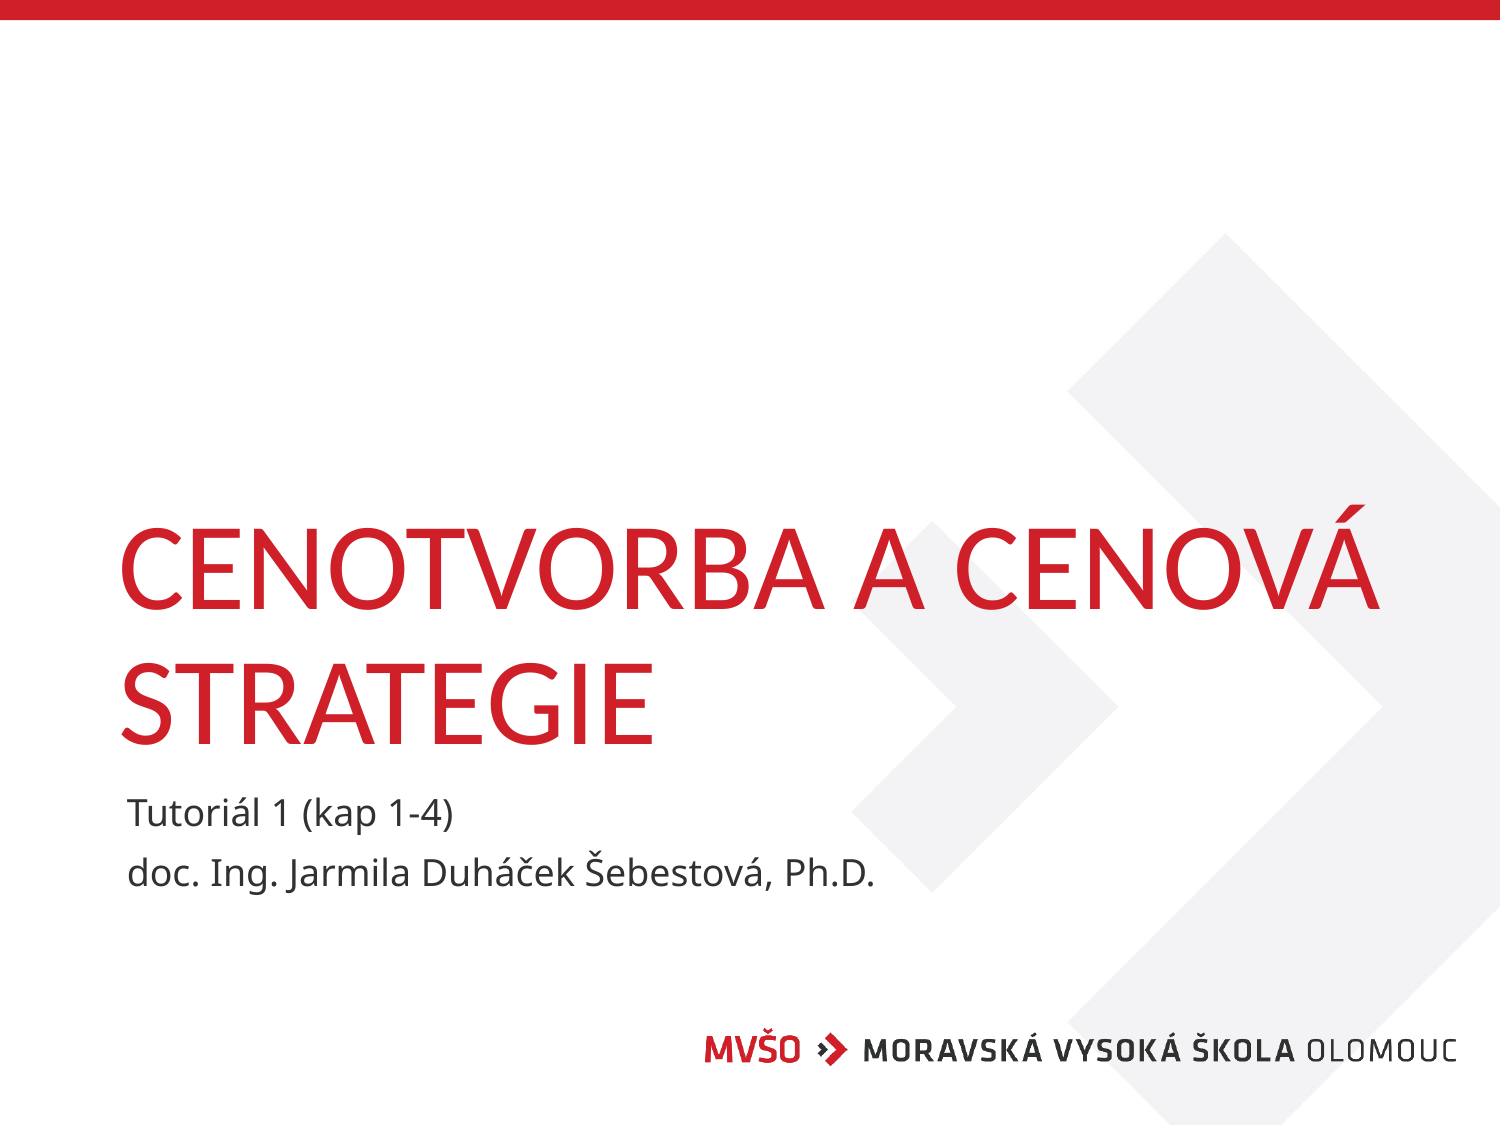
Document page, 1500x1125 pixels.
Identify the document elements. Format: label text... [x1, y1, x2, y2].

picture [705, 233, 1500, 1125]
subtitle Tutoriál 1 (kap 1-4) doc. Ing. Jarmila Duháček Šebestová, Ph.D. [103, 781, 1397, 916]
title Cenotvorba a cenová strategie [103, 387, 1397, 780]
